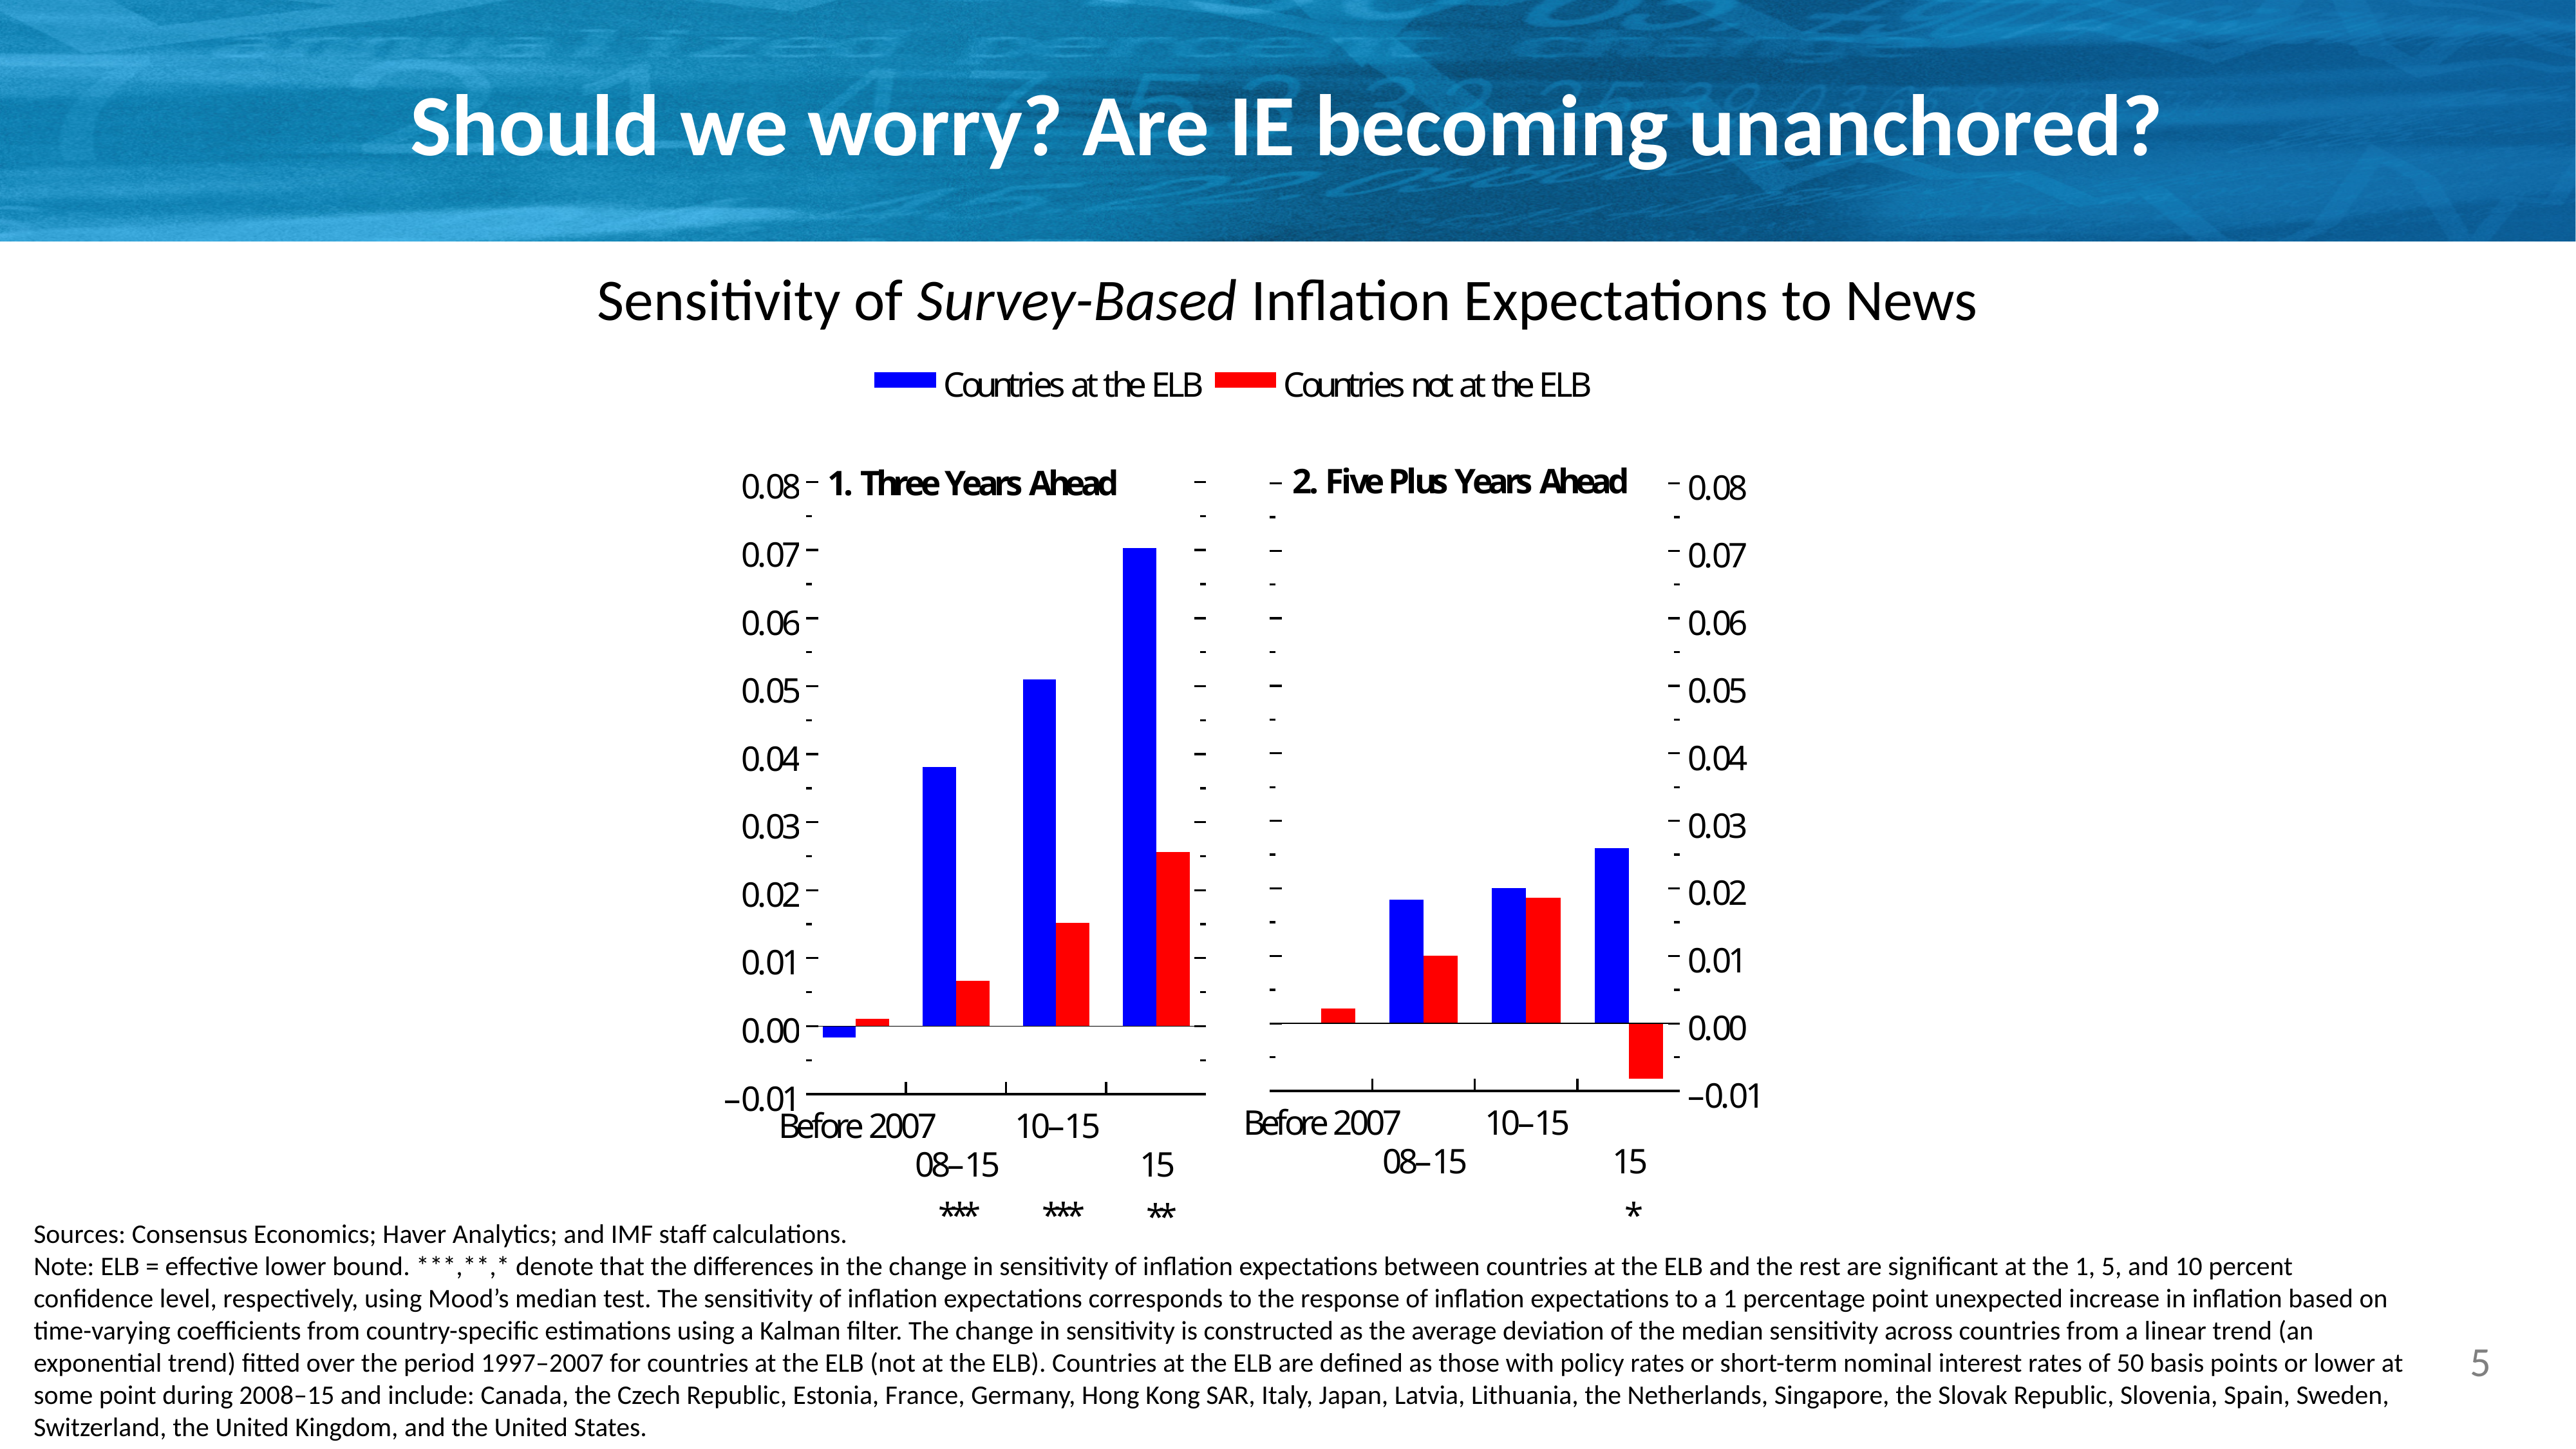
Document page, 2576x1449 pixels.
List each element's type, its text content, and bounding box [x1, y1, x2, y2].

text_box Sources: Consensus Economics; Haver Analytics; and IMF staff calculations. Note: ELB = effective lower bound. ***,**,* denote that the differences in the change in sensitivity of inflation expectations between countries at the ELB and the rest are significant at the 1, 5, and 10 percent confidence level, respectively, using Mood’s median test. The sensitivity of inflation expectations corresponds to the response of inflation expectations to a 1 percentage point unexpected increase in inflation based on time-varying coefficients from country-specific estimations using a Kalman filter. The change in sensitivity is constructed as the average deviation of the median sensitivity across countries from a linear trend (an exponential trend) fitted over the period 1997–2007 for countries at the ELB (not at the ELB). Countries at the ELB are defined as those with policy rates or short-term nominal interest rates of 50 basis points or lower at some point during 2008–15 and include: Canada, the Czech Republic, Estonia, France, Germany, Hong Kong SAR, Italy, Japan, Latvia, Lithuania, the Netherlands, Singapore, the Slovak Republic, Slovenia, Spain, Sweden, Switzerland, the United Kingdom, and the United States. [24, 1211, 2415, 1447]
text_box Sensitivity of Survey-Based Inflation Expectations to News [153, 256, 2423, 337]
title Should we worry? Are IE becoming unanchored? [0, 0, 2576, 242]
text_box 5 [2415, 1330, 2501, 1408]
picture [708, 337, 1763, 1232]
